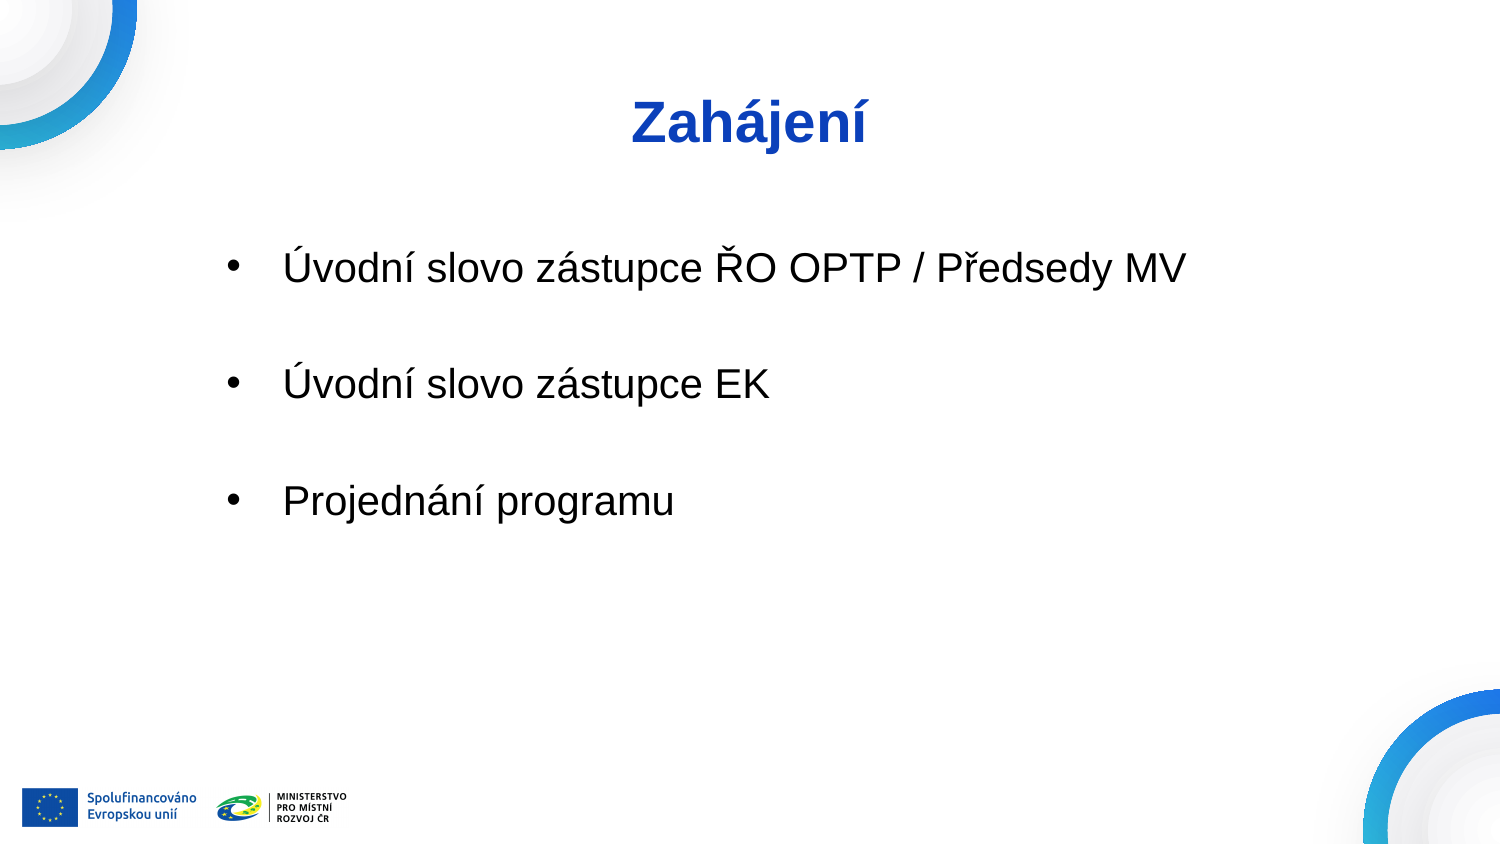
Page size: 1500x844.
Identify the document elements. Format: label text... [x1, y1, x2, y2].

picture [21, 787, 349, 828]
title Zahájení [116, 88, 1383, 150]
subtitle Úvodní slovo zástupce ŘO OPTP / Předsedy MV Úvodní slovo zástupce EK Projednání programu [211, 178, 1289, 587]
